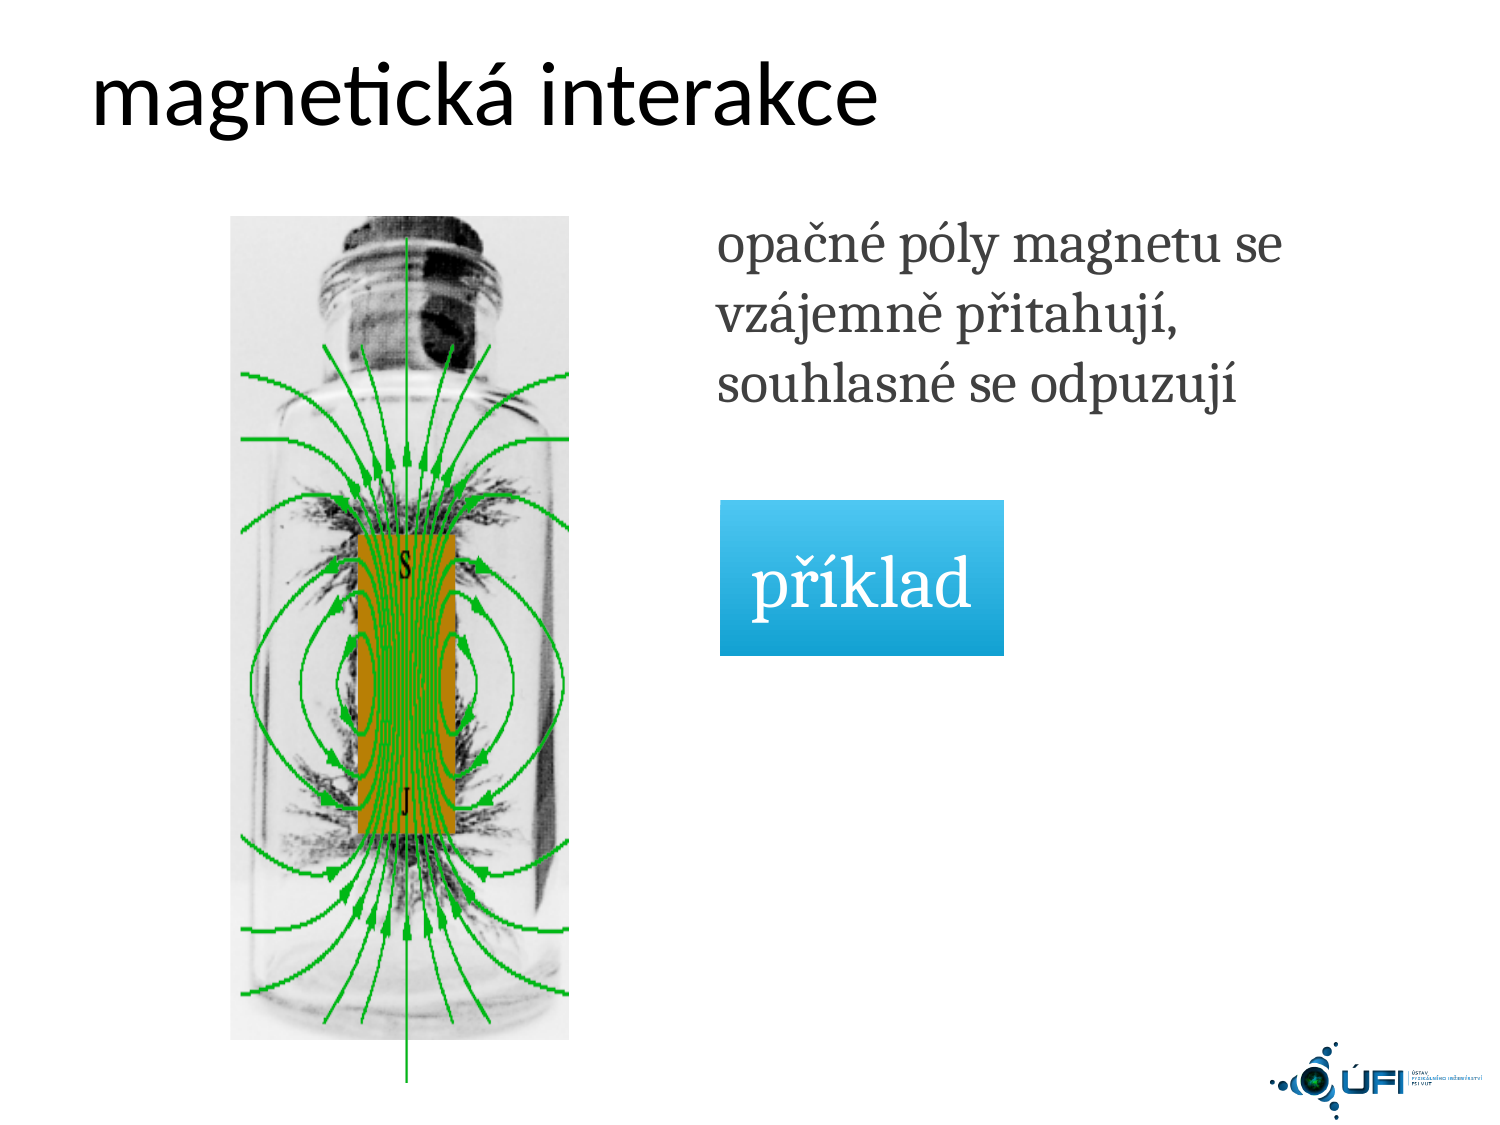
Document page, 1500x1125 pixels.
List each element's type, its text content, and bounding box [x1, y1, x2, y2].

text_box příklad [720, 499, 1004, 657]
picture [1257, 1035, 1500, 1125]
title magnetická interakce [75, 0, 1425, 183]
text_box opačné póly magnetu se vzájemně přitahují, souhlasné se odpuzují [702, 196, 1318, 421]
picture [229, 216, 570, 1083]
